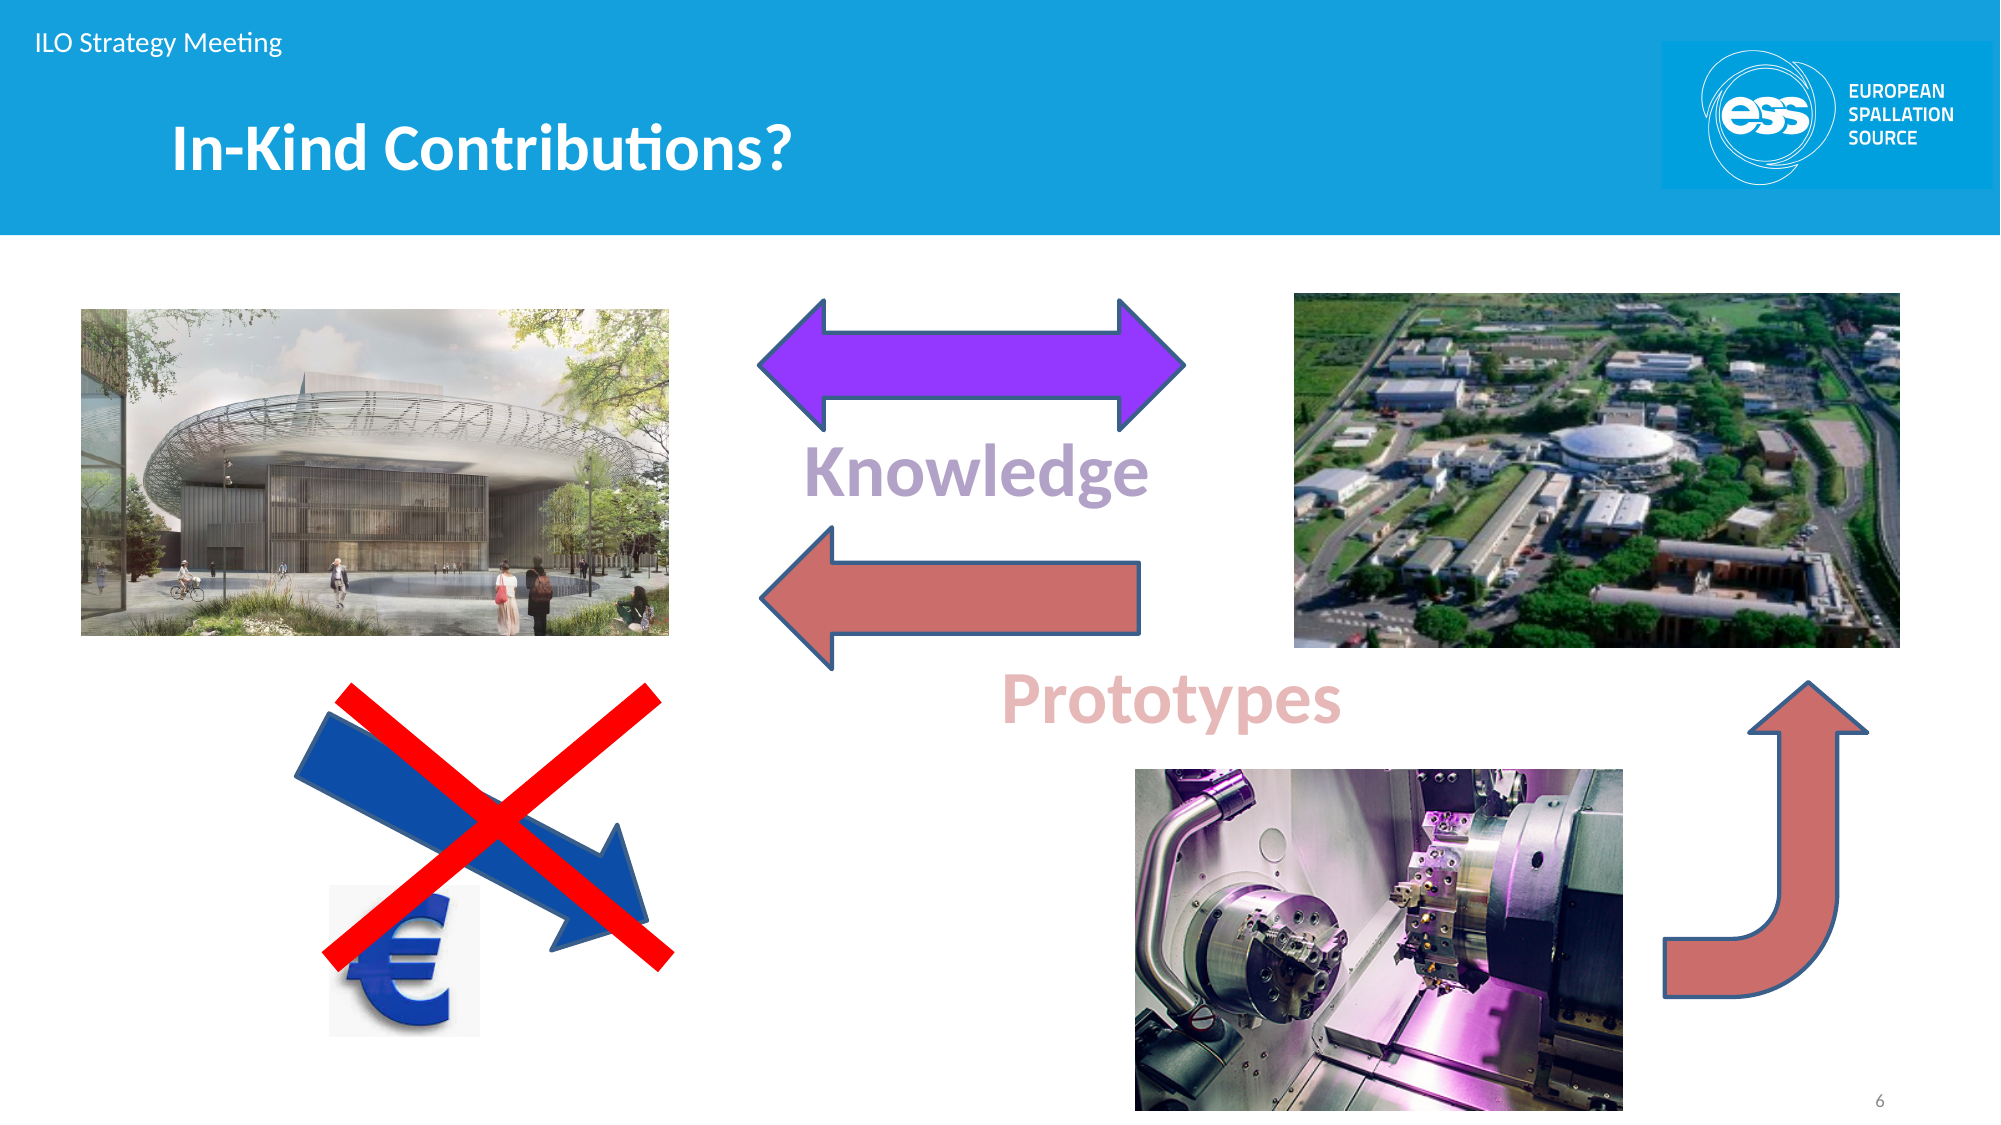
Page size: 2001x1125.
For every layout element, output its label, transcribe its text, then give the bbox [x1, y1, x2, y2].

picture [1902, 112, 1911, 121]
picture [1886, 131, 1895, 144]
title In-Kind Contributions? [156, 99, 1314, 192]
picture [1861, 108, 1869, 120]
picture [1294, 293, 1901, 649]
picture [1884, 108, 1890, 121]
slide_number 6 [1622, 1058, 1900, 1119]
picture [1893, 108, 1900, 121]
picture [1939, 85, 1943, 97]
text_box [329, 692, 667, 963]
text_box [1662, 680, 1870, 1000]
picture [1874, 131, 1882, 144]
text_box [756, 298, 1187, 413]
text_box Knowledge [789, 413, 1166, 519]
picture [1898, 134, 1905, 144]
picture [1913, 108, 1922, 120]
picture [1948, 108, 1952, 121]
picture [1910, 85, 1918, 97]
picture [1929, 108, 1936, 120]
picture [81, 309, 669, 636]
picture [1861, 85, 1870, 97]
picture [1850, 85, 1858, 97]
picture [1922, 87, 1930, 97]
picture [1722, 97, 1809, 134]
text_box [290, 761, 669, 1037]
picture [1872, 108, 1880, 120]
picture [1909, 131, 1916, 144]
text_box [758, 525, 1141, 672]
picture [1874, 85, 1882, 97]
picture [1887, 84, 1895, 97]
picture [1899, 85, 1907, 97]
text_box Prototypes [917, 640, 1427, 746]
picture [1135, 768, 1624, 1112]
